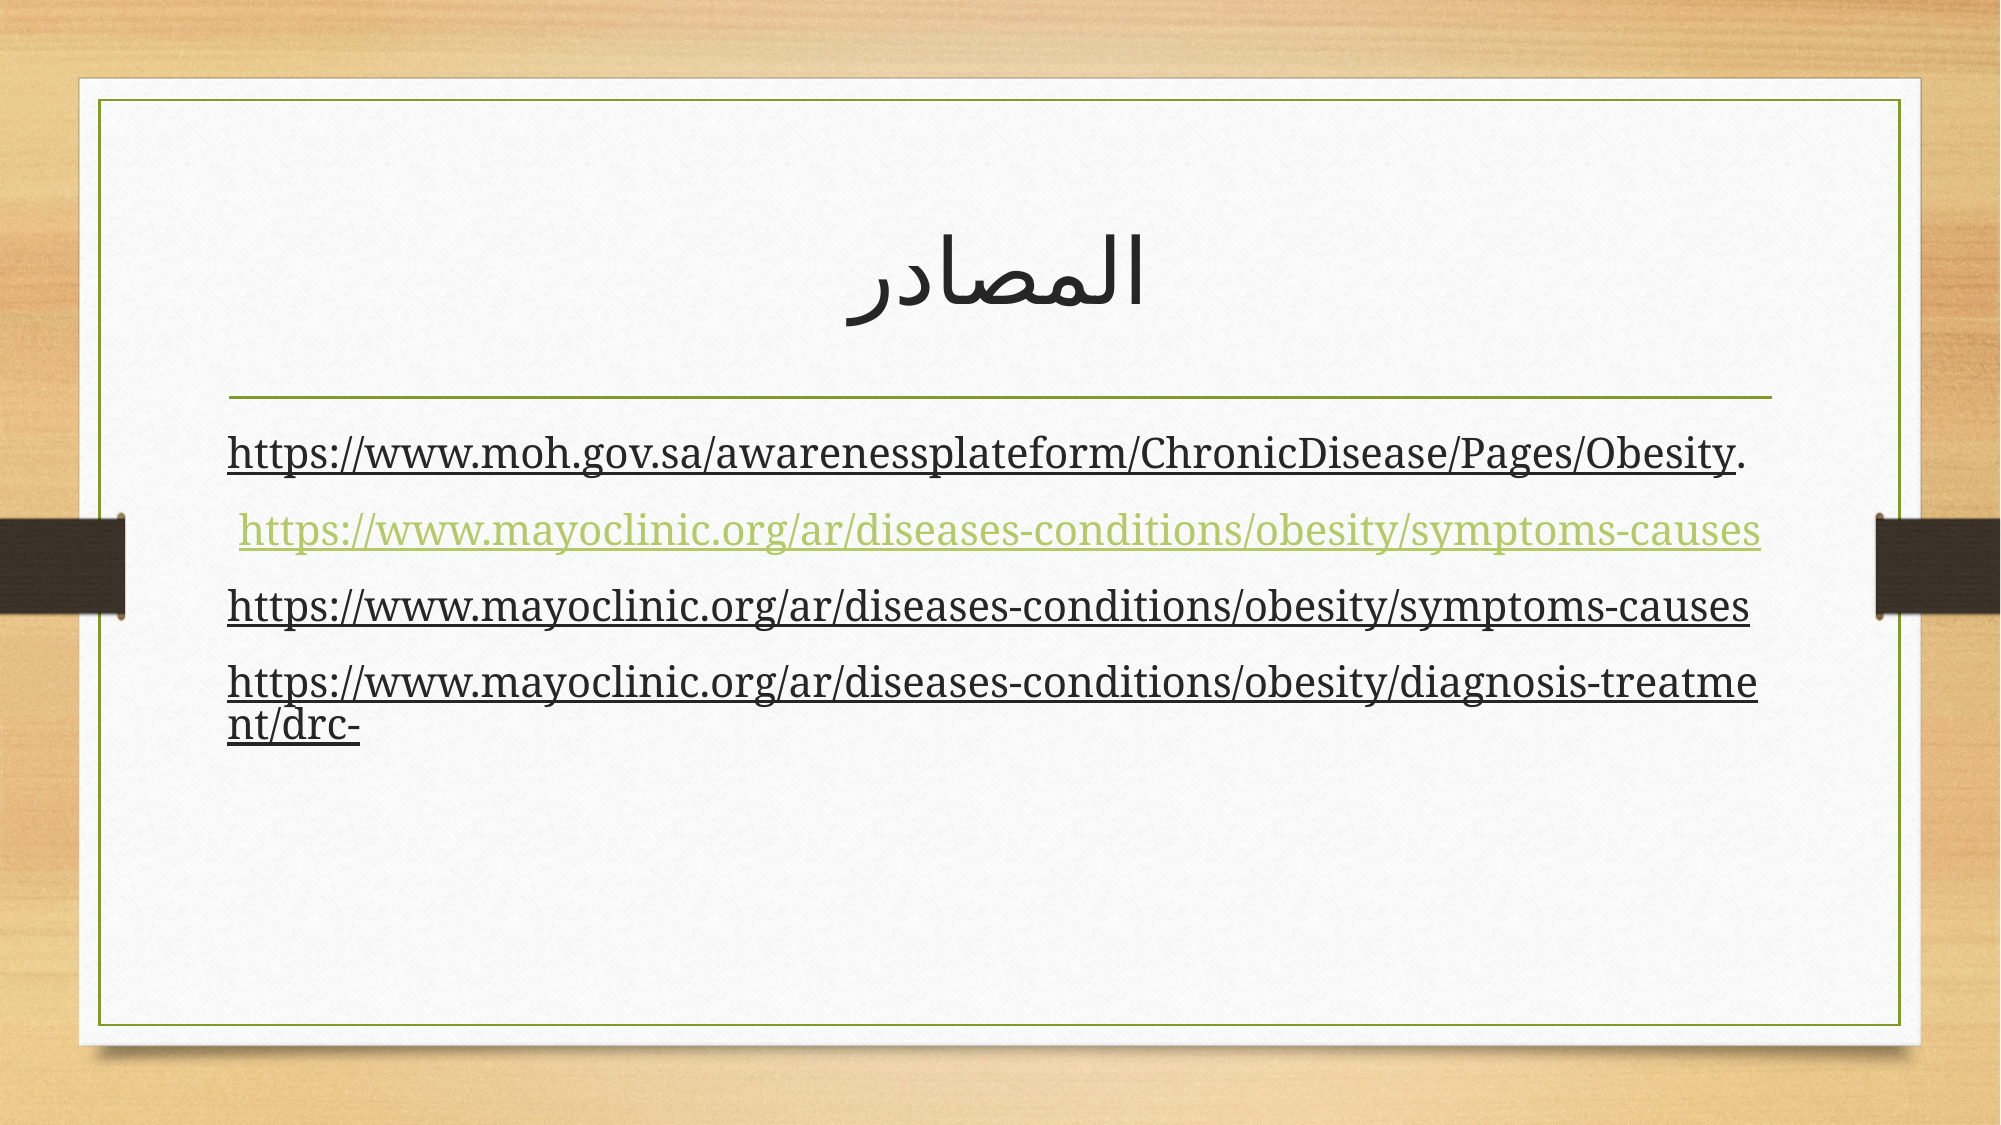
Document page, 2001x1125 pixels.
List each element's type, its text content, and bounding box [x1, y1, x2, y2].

list https://www.moh.gov.sa/awarenessplateform/ChronicDisease/Pages/Obesity. https://www.mayoclinic.org/ar/diseases-conditions/obesity/symptoms-causes https://www.mayoclinic.org/ar/diseases-conditions/obesity/symptoms-causes https://www.mayoclinic.org/ar/diseases-conditions/obesity/diagnosis-treatment/drc- [212, 419, 1788, 964]
picture [0, 0, 2001, 1125]
title المصادر [212, 161, 1788, 375]
